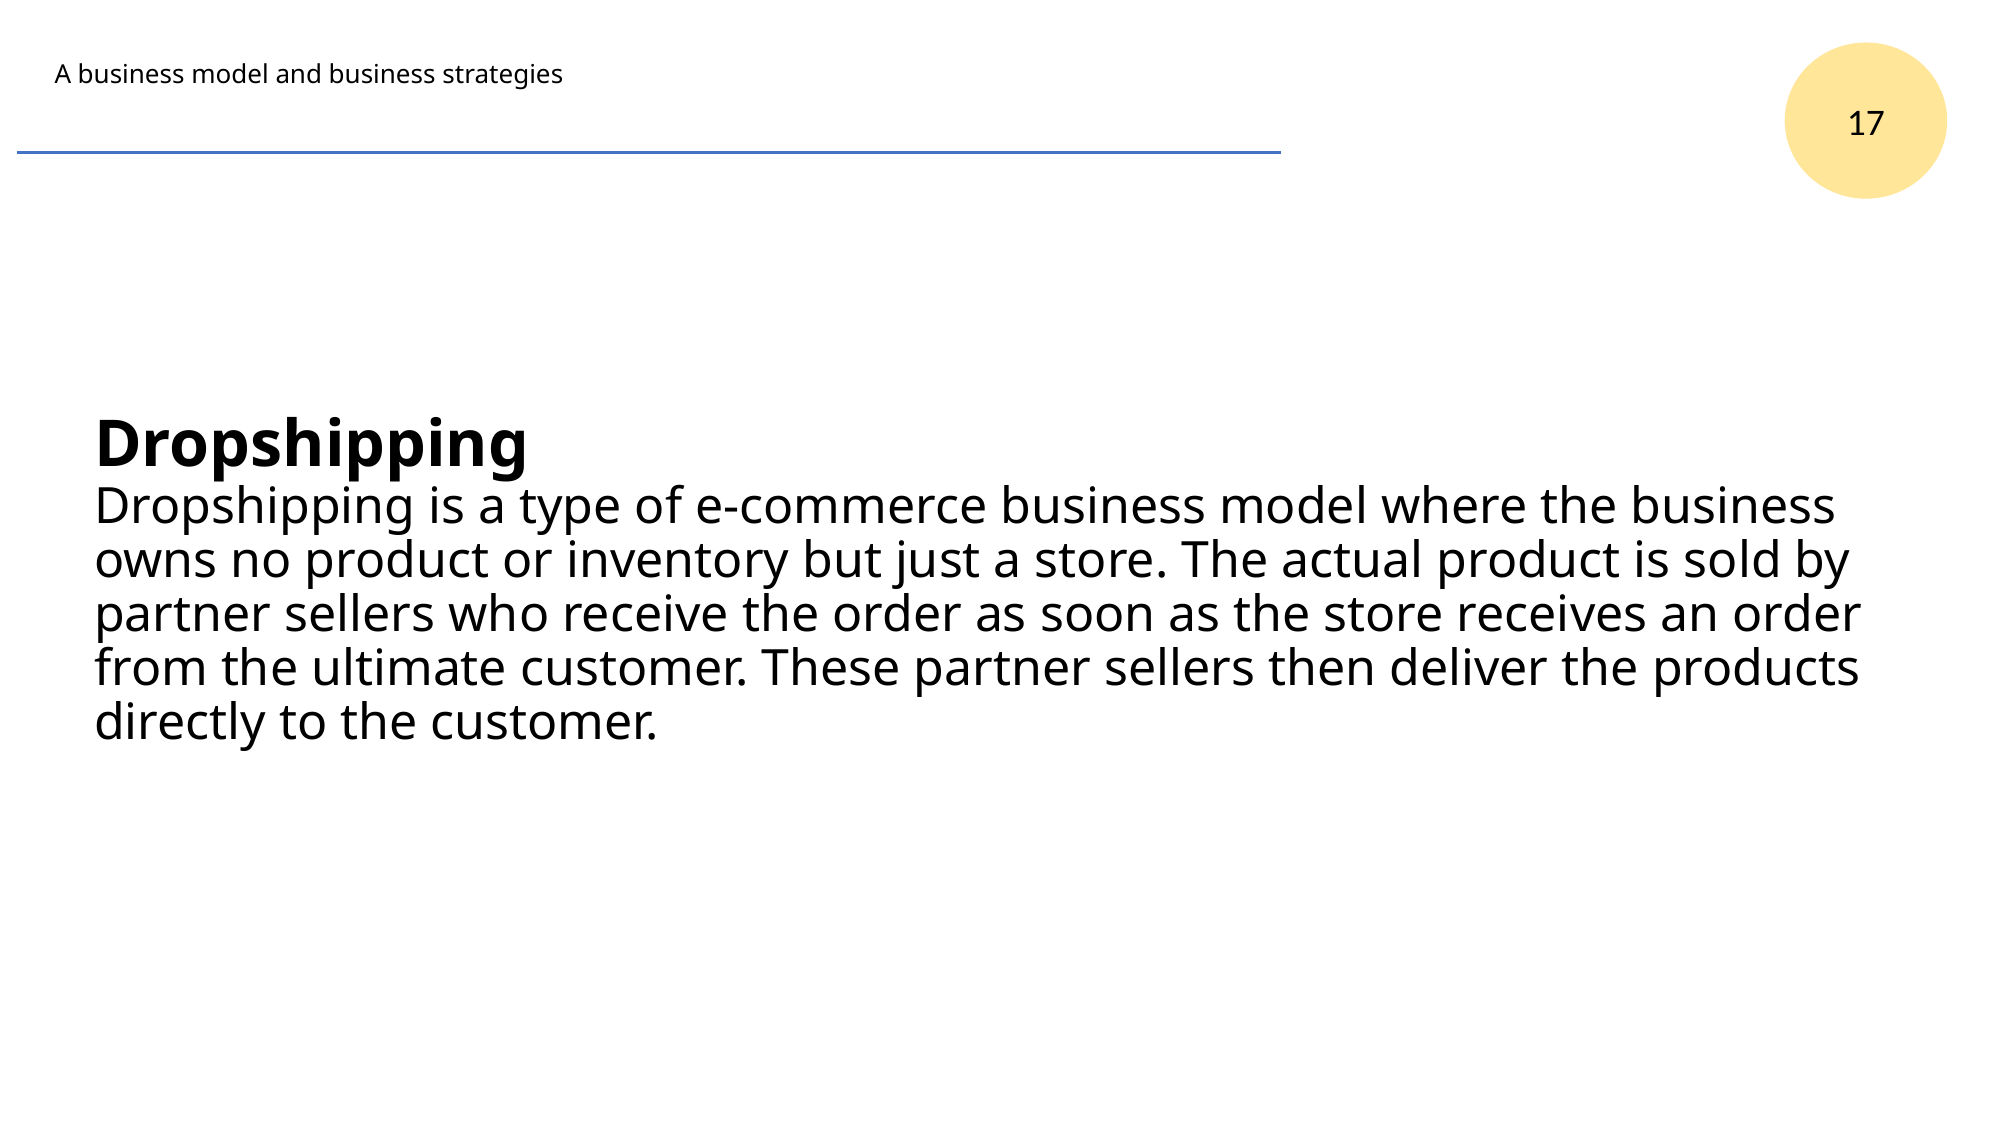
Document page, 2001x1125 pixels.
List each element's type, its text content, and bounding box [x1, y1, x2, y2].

text_box Dropshipping Dropshipping is a type of e-commerce business model where the business owns no product or inventory but just a store. The actual product is sold by partner sellers who receive the order as soon as the store receives an order from the ultimate customer. These partner sellers then deliver the products directly to the customer. [79, 320, 1921, 840]
title A business model and business strategies [39, 53, 1097, 141]
text_box 17 [1783, 41, 1949, 200]
